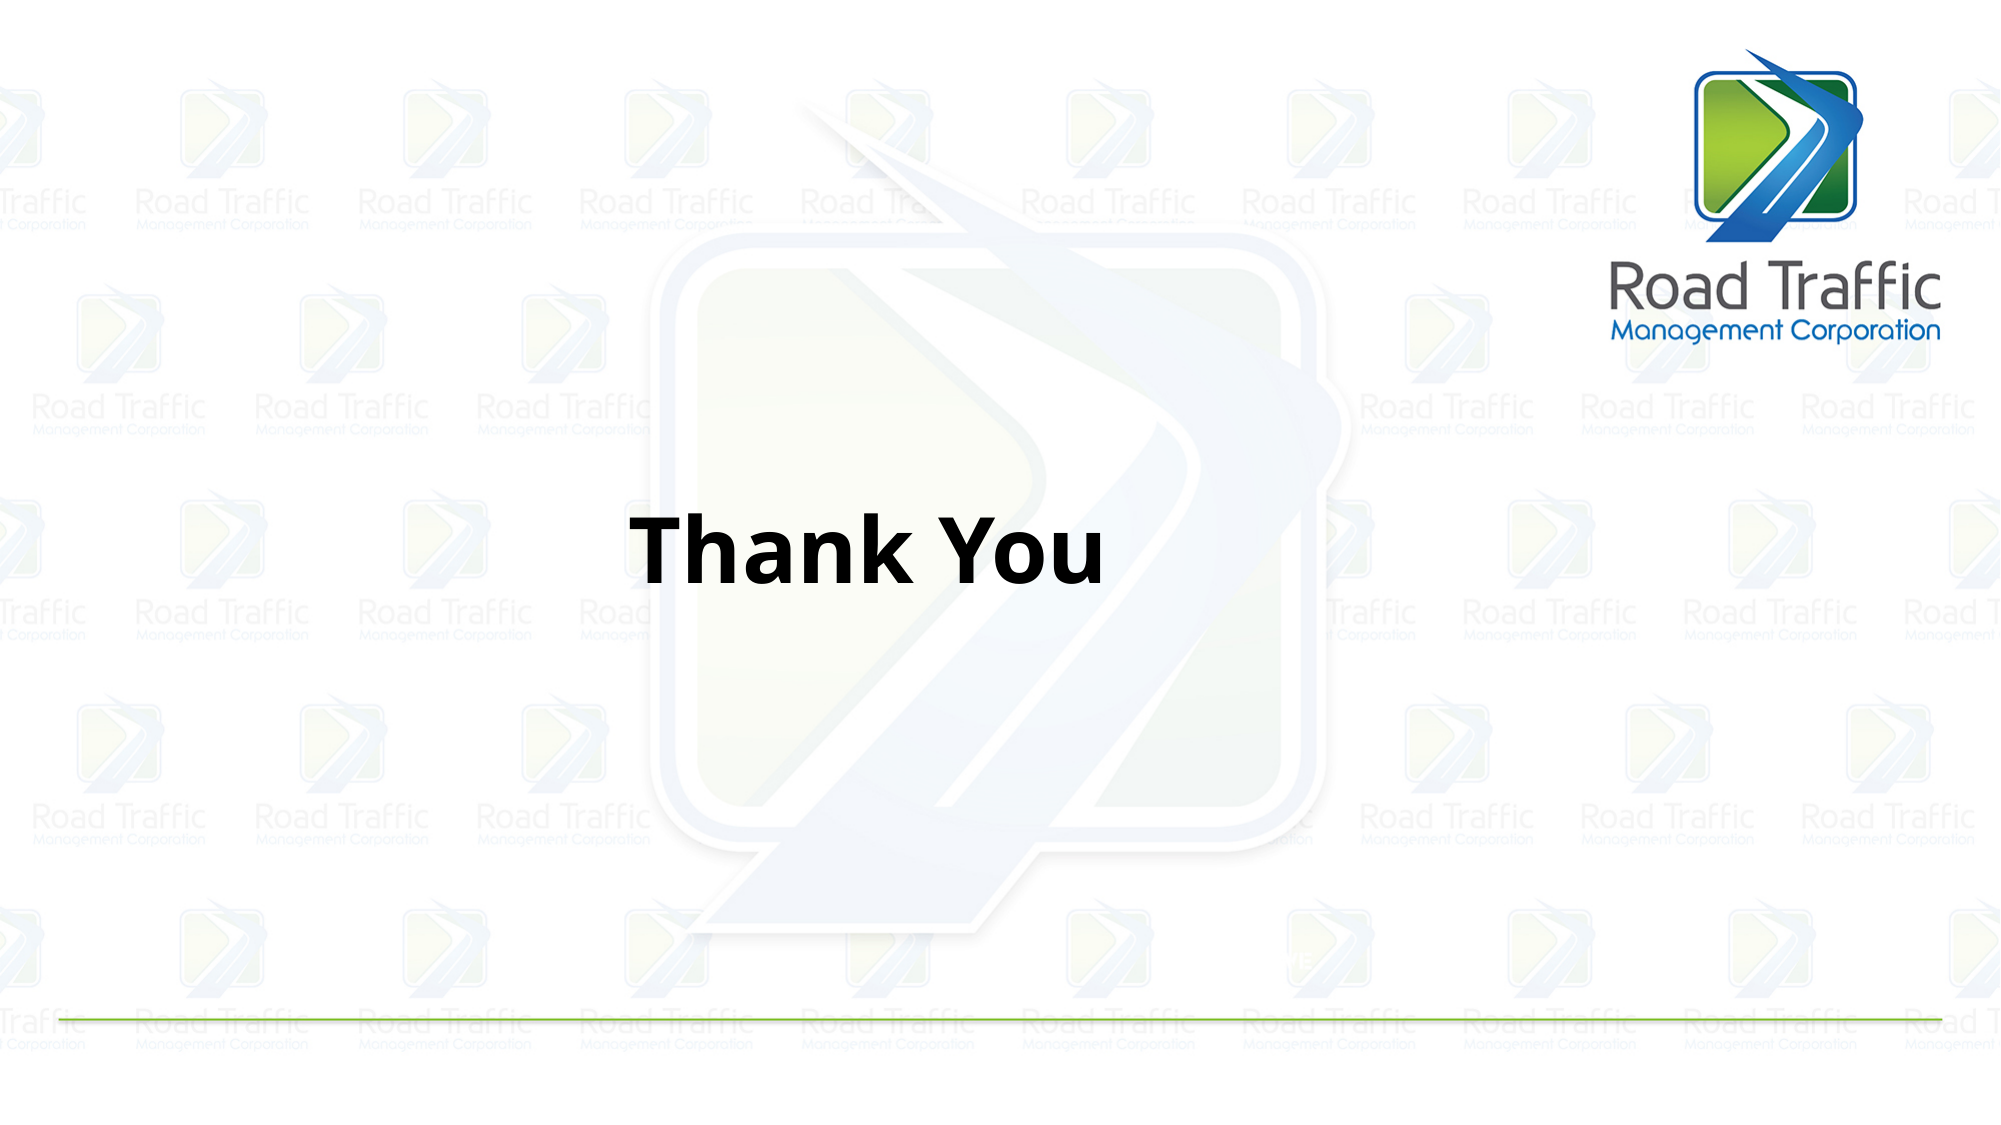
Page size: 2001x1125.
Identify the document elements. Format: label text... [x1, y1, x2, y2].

title Thank You [108, 491, 1630, 617]
picture [0, 0, 2001, 1125]
